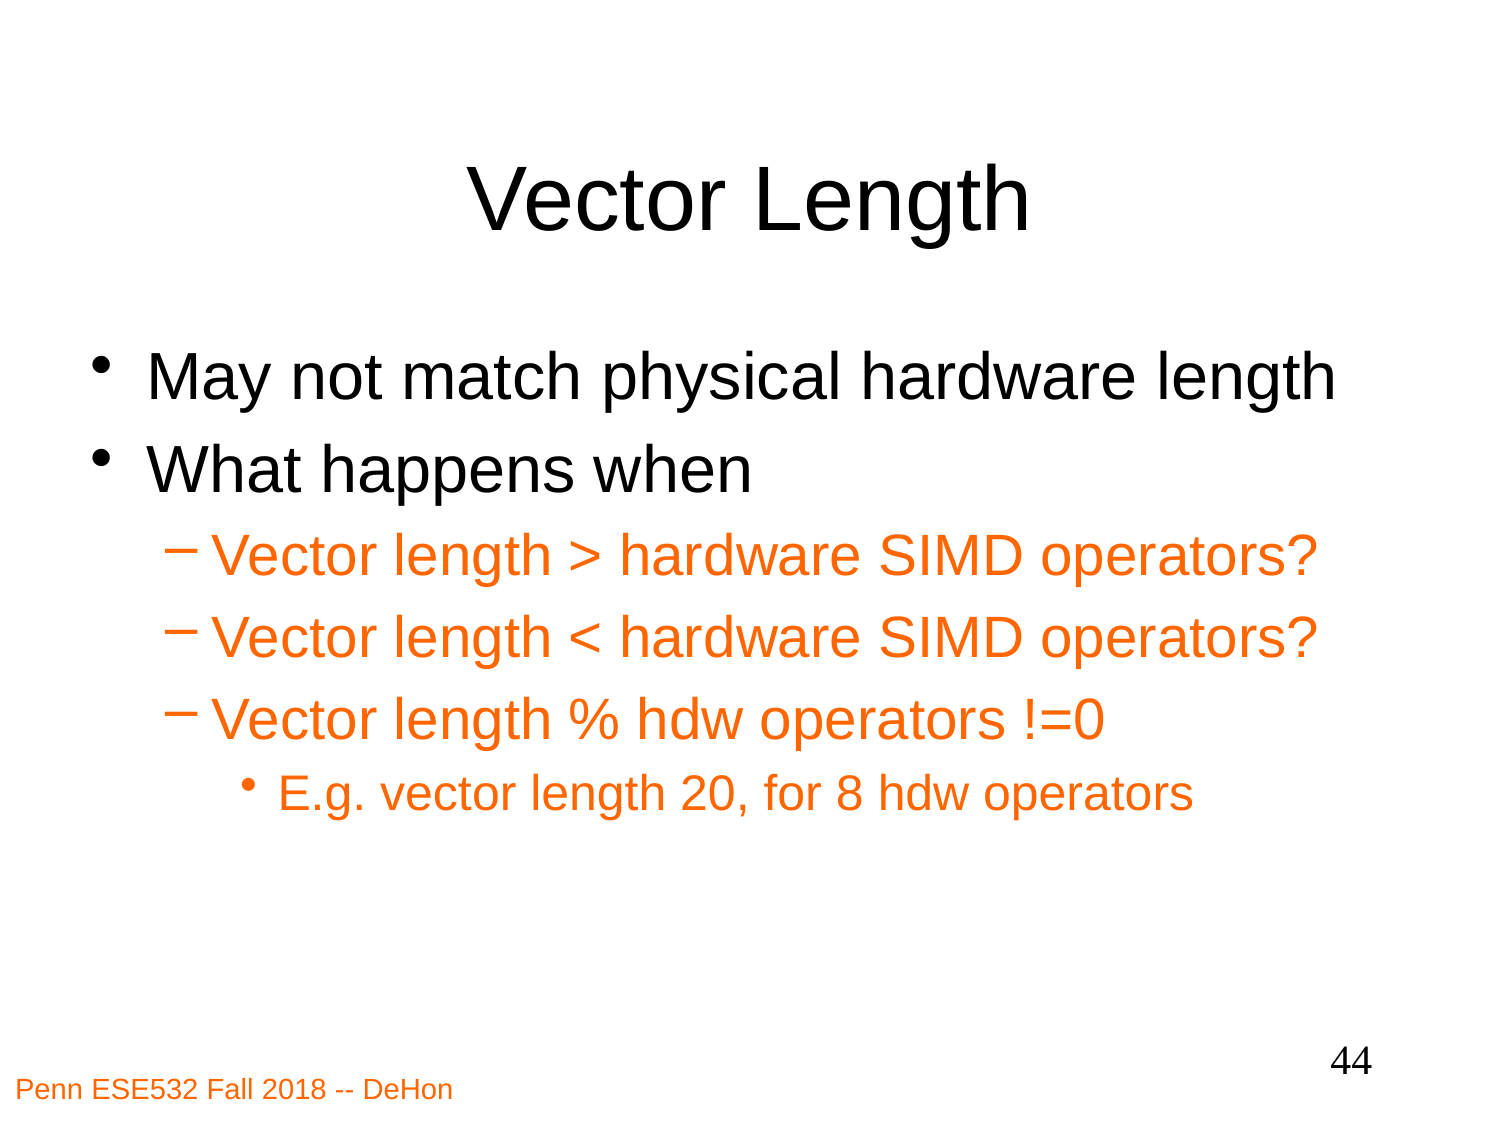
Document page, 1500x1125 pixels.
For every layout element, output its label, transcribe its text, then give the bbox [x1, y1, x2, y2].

slide_number 44 [1074, 1024, 1388, 1101]
list May not match physical hardware length What happens when Vector length > hardware SIMD operators? Vector length < hardware SIMD operators? Vector length % hdw operators !=0 E.g. vector length 20, for 8 hdw operators [74, 324, 1413, 1001]
title Vector Length [112, 99, 1388, 288]
slide_number Penn ESE532 Fall 2018 -- DeHon [0, 1062, 688, 1125]
